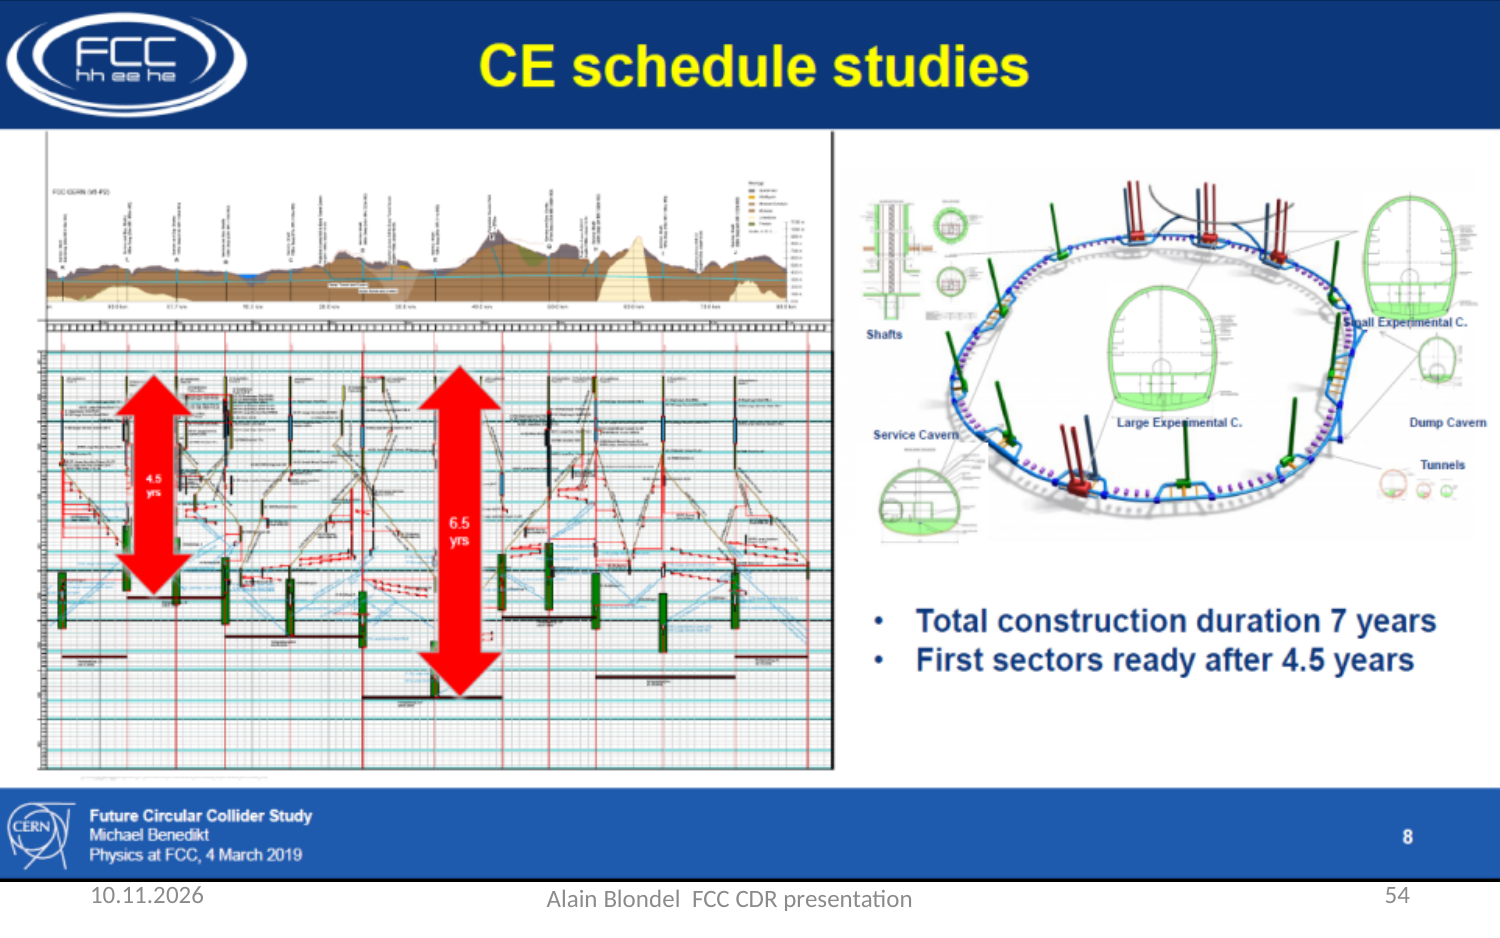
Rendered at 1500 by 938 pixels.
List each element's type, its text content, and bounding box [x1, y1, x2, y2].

picture [0, 0, 1500, 882]
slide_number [75, 889, 425, 919]
footer Alain Blondel FCC CDR presentation [454, 889, 1023, 923]
slide_number 54 [1074, 889, 1425, 919]
